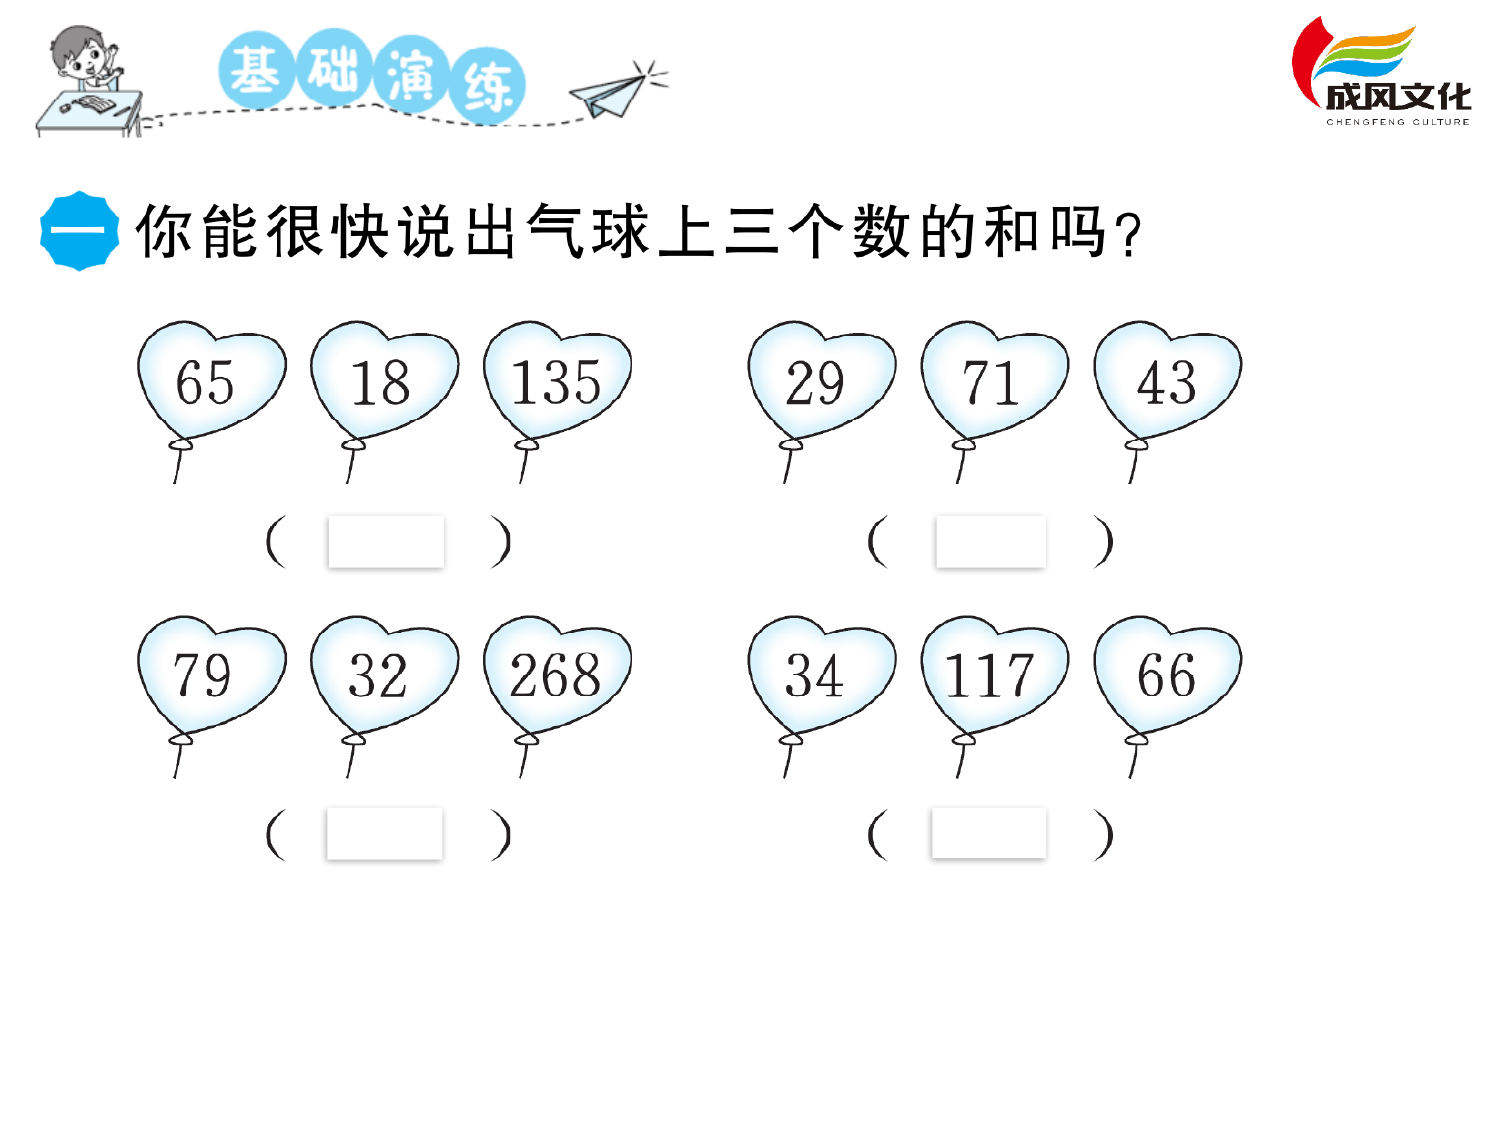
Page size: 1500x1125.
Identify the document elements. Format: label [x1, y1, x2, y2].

picture [35, 172, 1309, 898]
picture [29, 10, 680, 149]
picture [1281, 0, 1489, 136]
